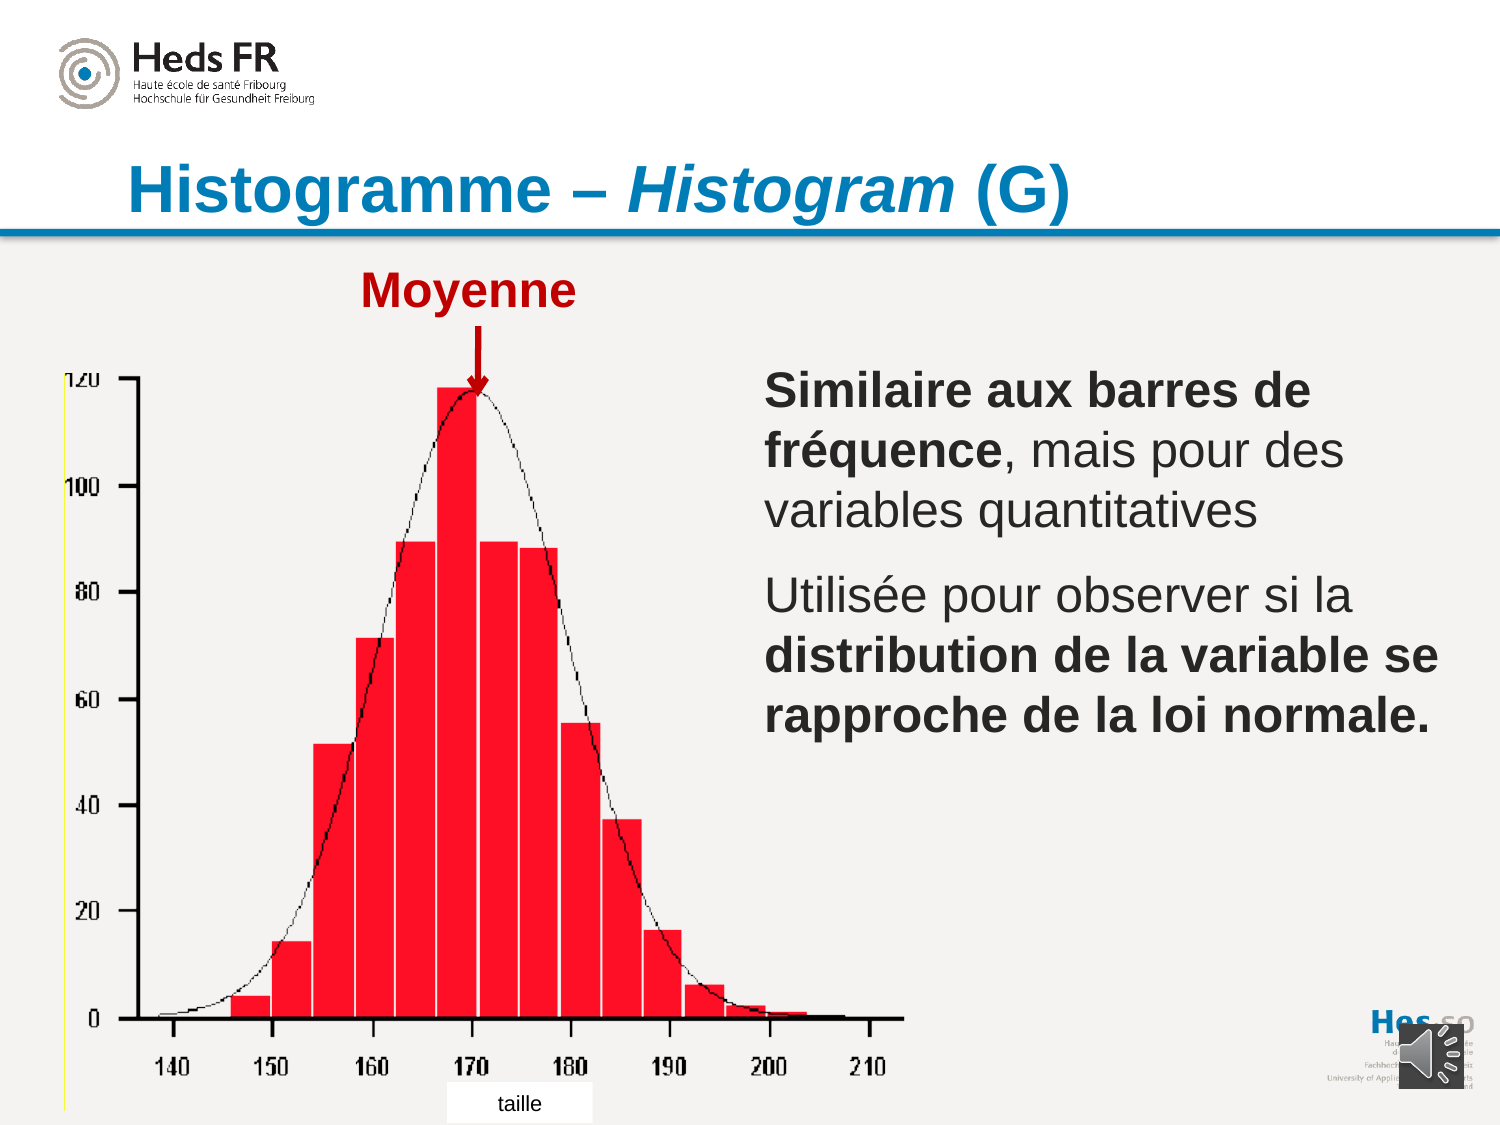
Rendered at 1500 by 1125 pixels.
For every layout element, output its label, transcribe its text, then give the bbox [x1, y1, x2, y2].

title Histogramme – Histogram (G) [112, 155, 1412, 215]
picture [1327, 1010, 1474, 1090]
text_box Similaire aux barres de fréquence, mais pour des variables quantitatives Utilisée pour observer si la distribution de la variable se rapproche de la loi normale. [749, 349, 1471, 750]
picture [59, 38, 314, 109]
picture [1379, 1010, 1386, 1018]
text_box Moyenne [258, 250, 679, 326]
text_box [64, 361, 916, 1123]
